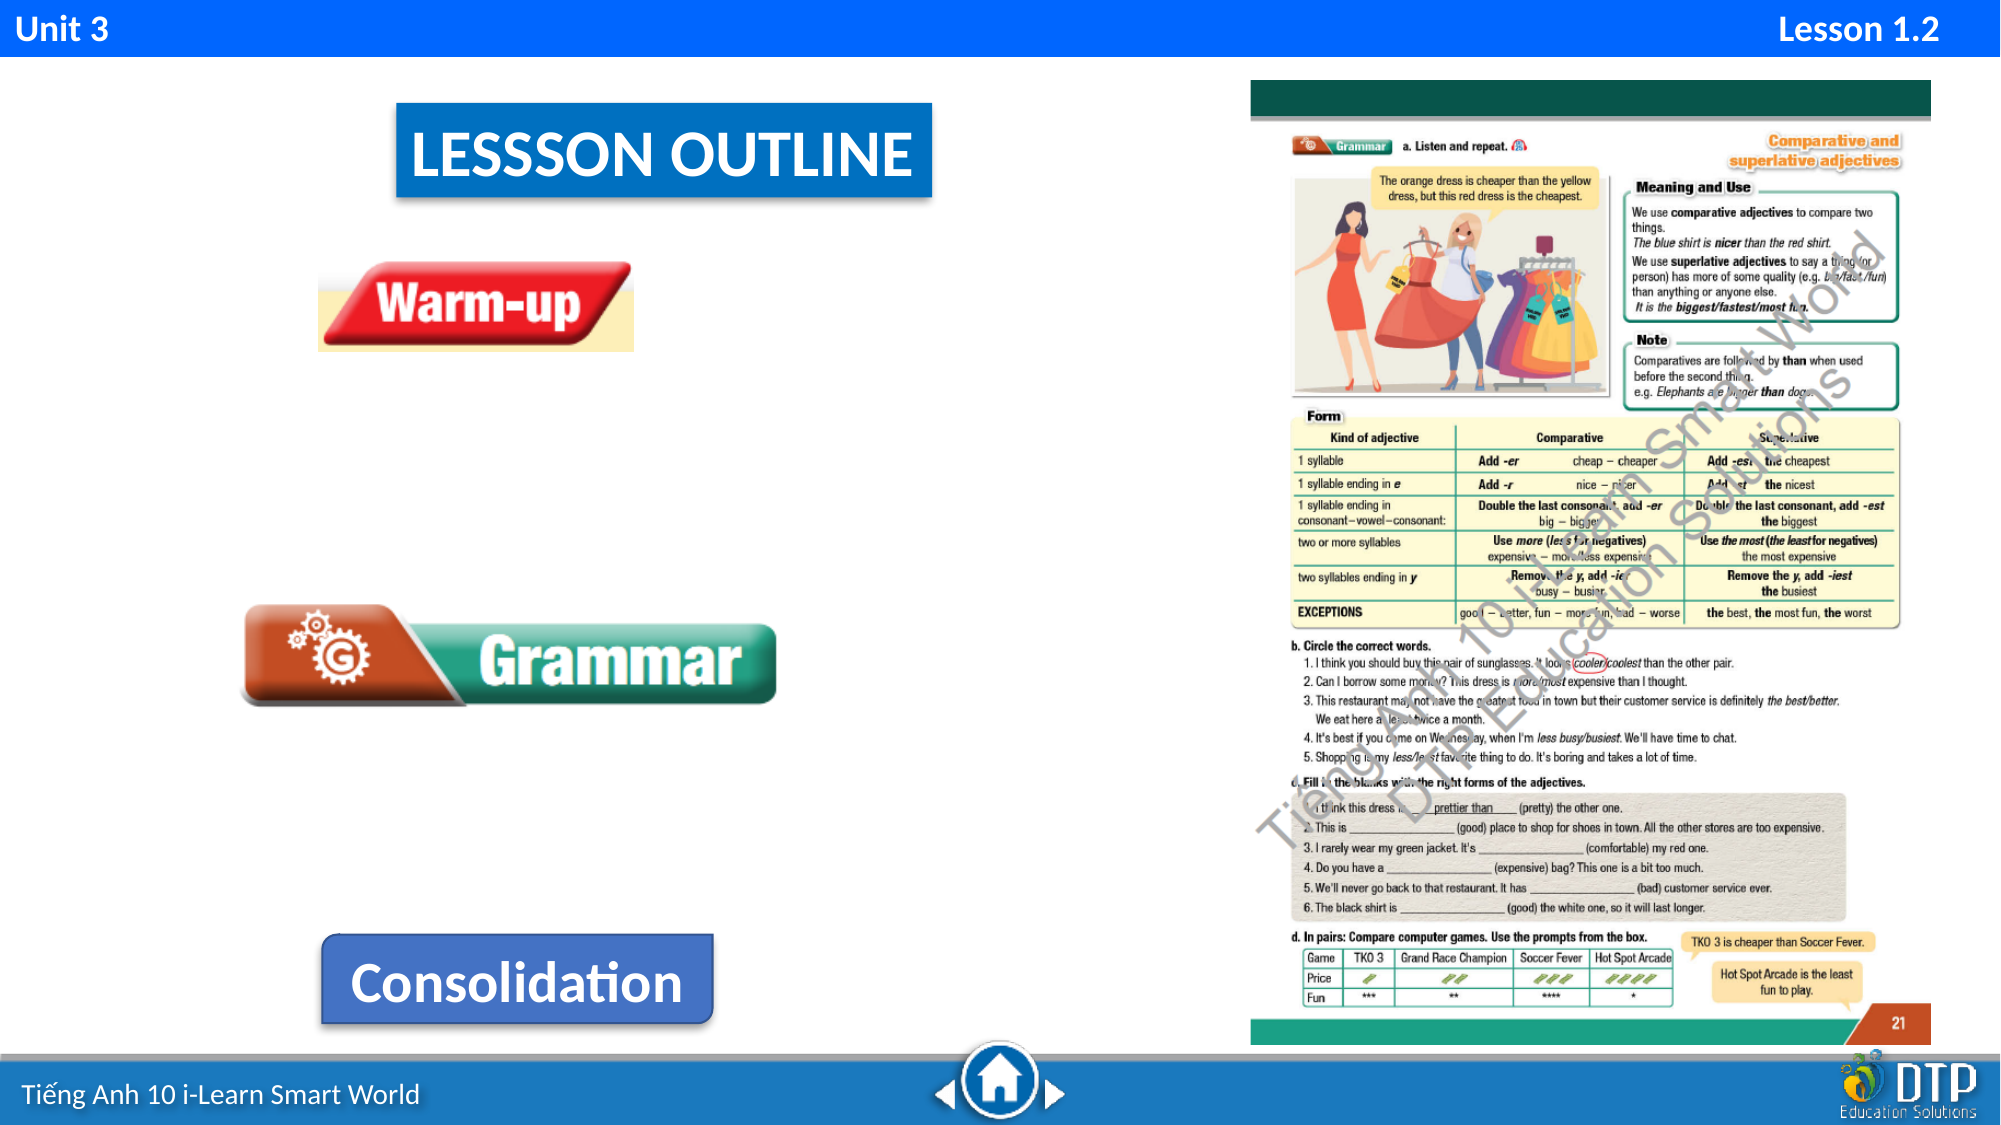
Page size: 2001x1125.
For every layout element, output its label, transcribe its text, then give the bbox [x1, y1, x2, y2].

picture [0, 0, 2001, 1125]
text_box LESSSON OUTLINE [396, 102, 933, 198]
text_box Consolidation [321, 933, 714, 1025]
text_box Unit 3 Lesson 1.2 [0, 0, 2000, 57]
